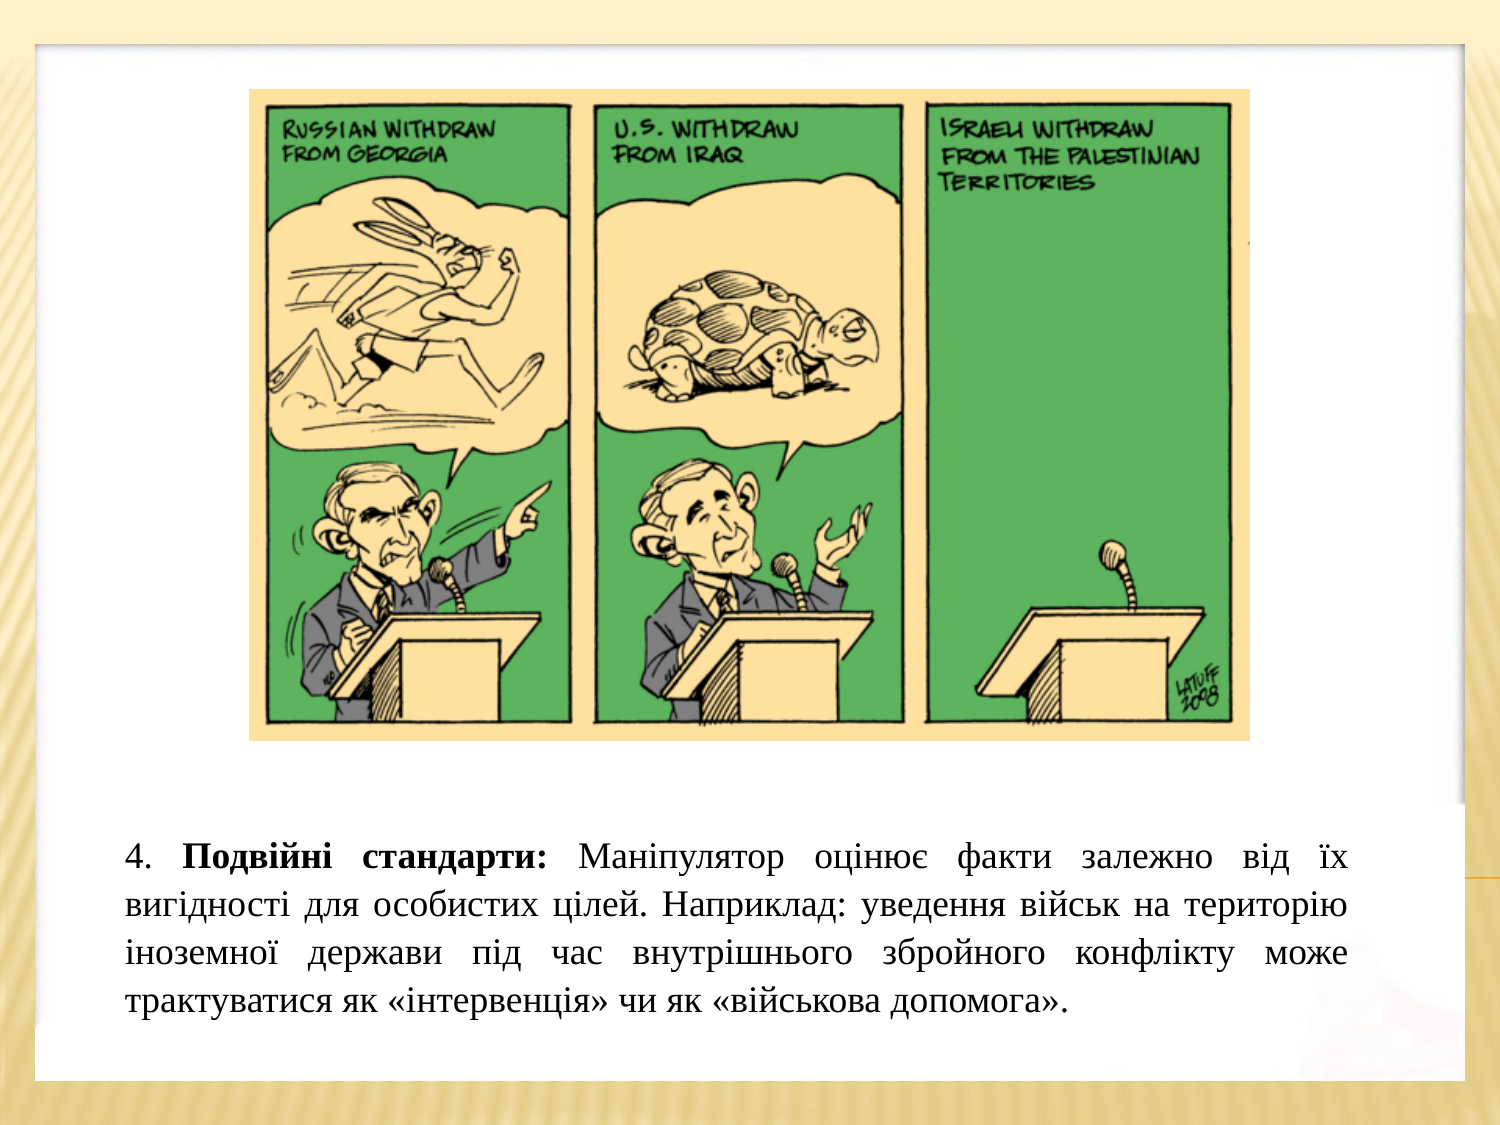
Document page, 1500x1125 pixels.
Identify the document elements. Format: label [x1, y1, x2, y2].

picture [34, 44, 1466, 1081]
